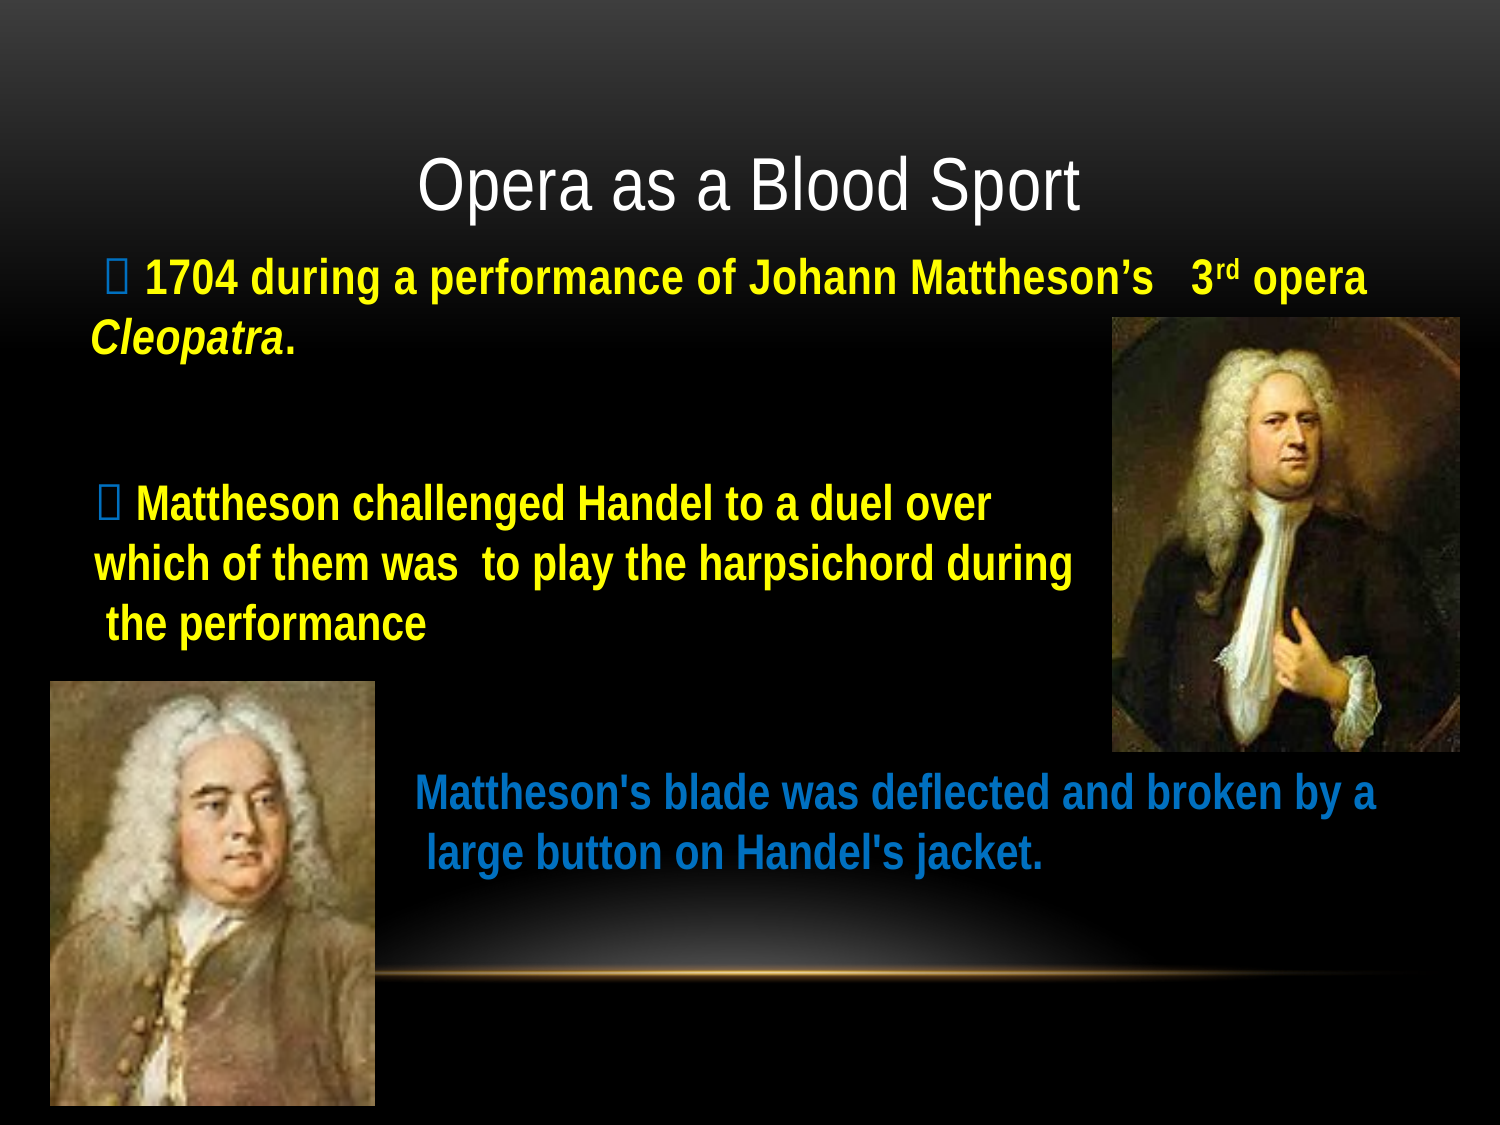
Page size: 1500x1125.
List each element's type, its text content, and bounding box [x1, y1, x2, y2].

text_box  Mattheson challenged Handel to a duel over which of them was to play the harpsichord during the performance [79, 462, 1090, 718]
picture [0, 0, 1500, 1125]
list  1704 during a performance of Johann Mattheson’s 3rd opera Cleopatra. [75, 237, 1425, 375]
text_box Mattheson's blade was deflected and broken by a large button on Handel's jacket. [399, 751, 1400, 887]
title Opera as a Blood Sport [99, 45, 1400, 233]
